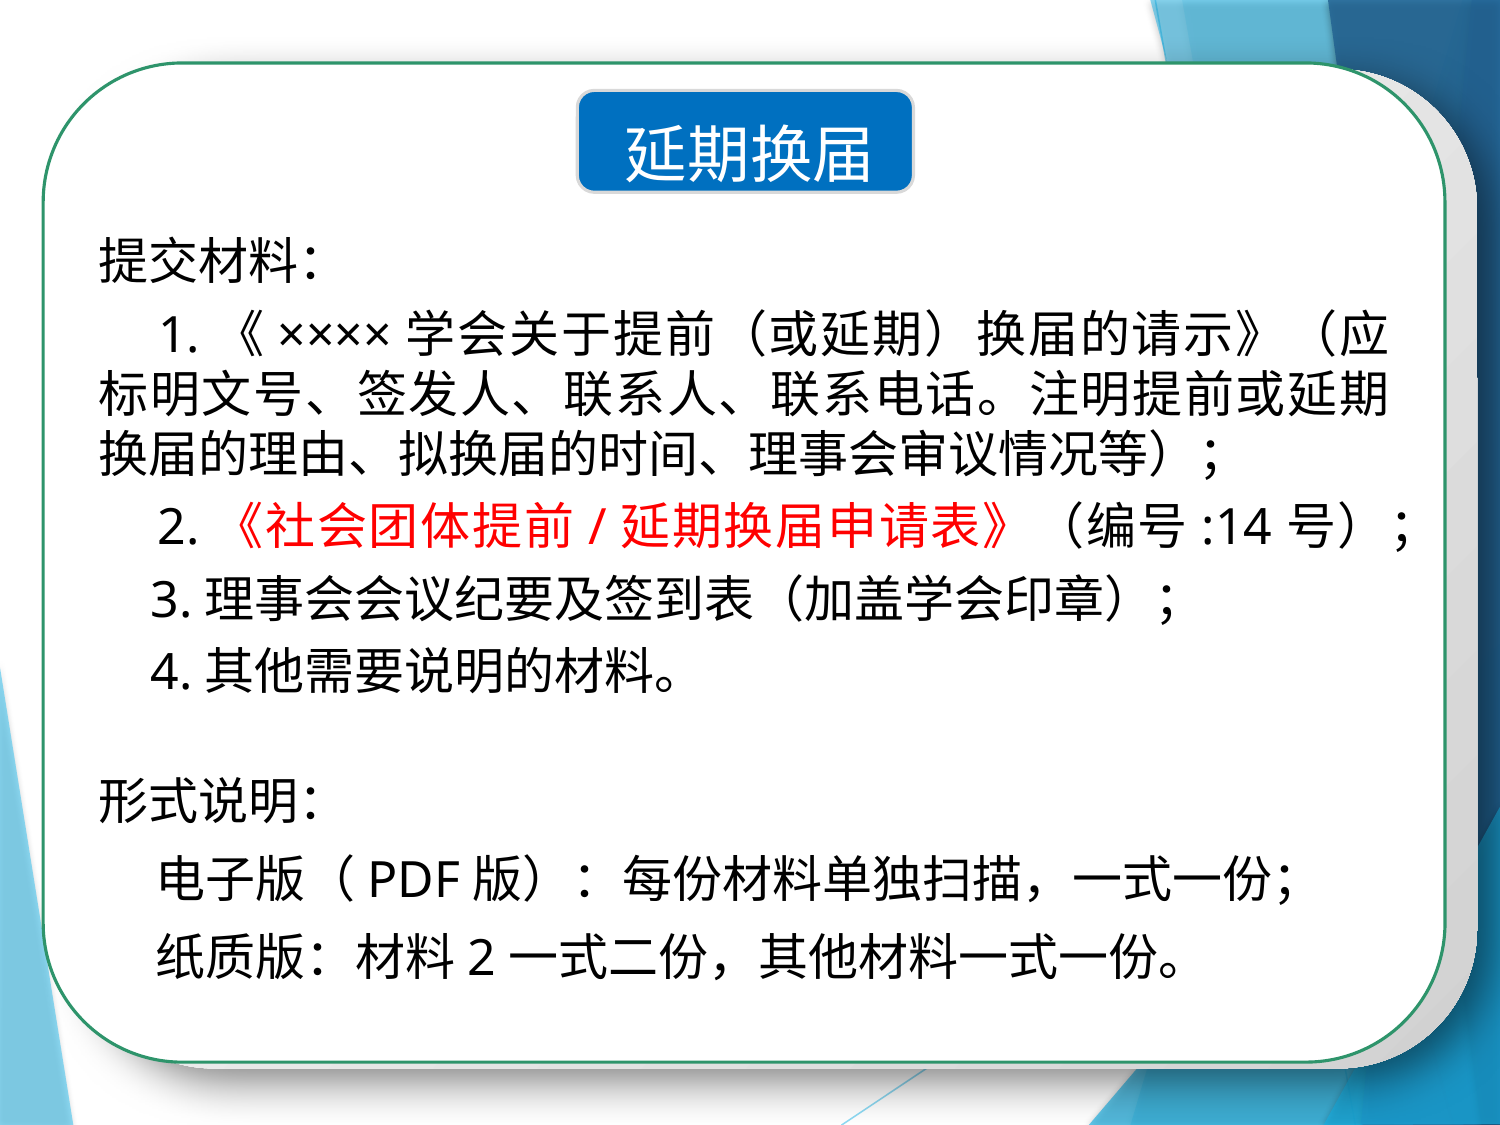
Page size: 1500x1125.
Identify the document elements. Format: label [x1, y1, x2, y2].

text_box [42, 62, 1478, 1069]
